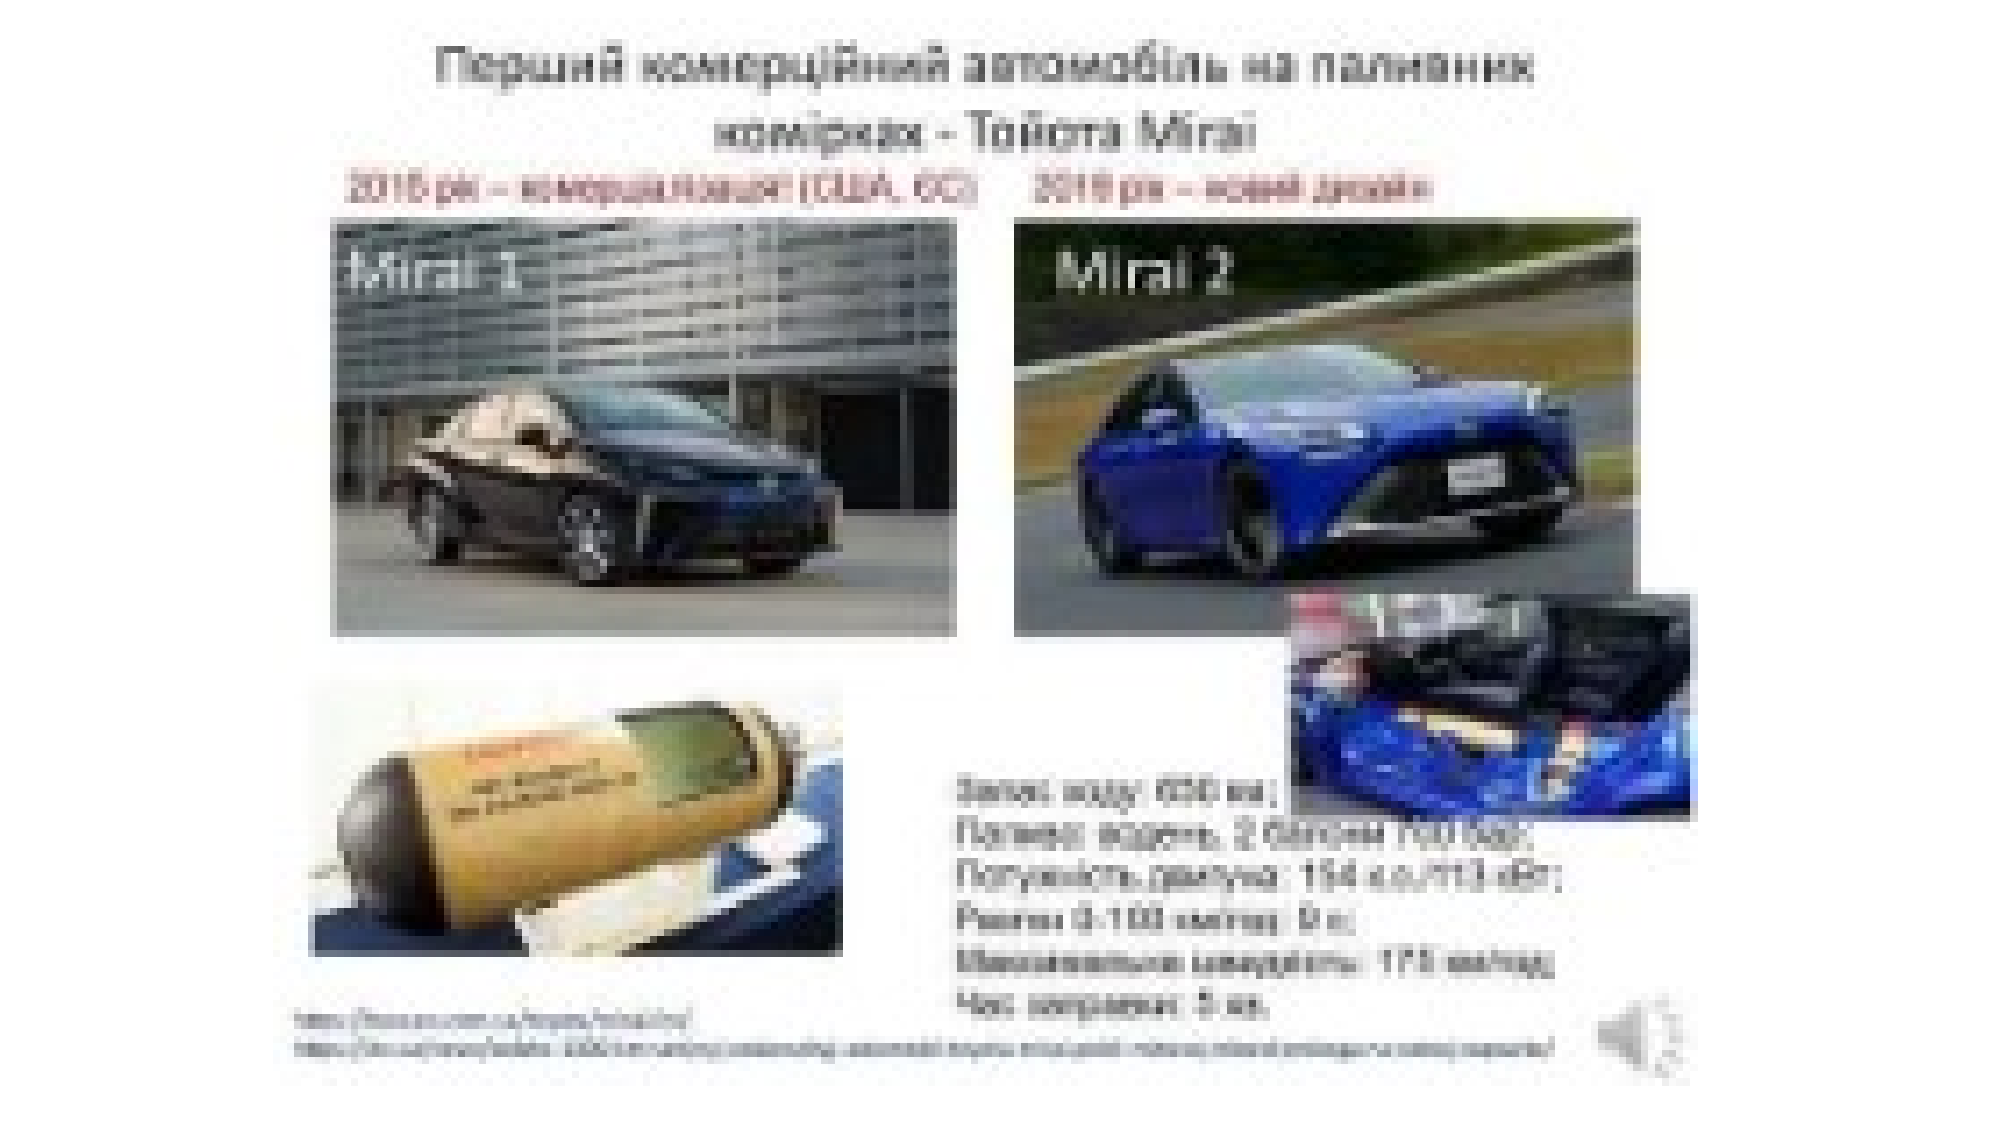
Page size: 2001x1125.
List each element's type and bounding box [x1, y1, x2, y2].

text_box [273, 17, 1699, 1087]
